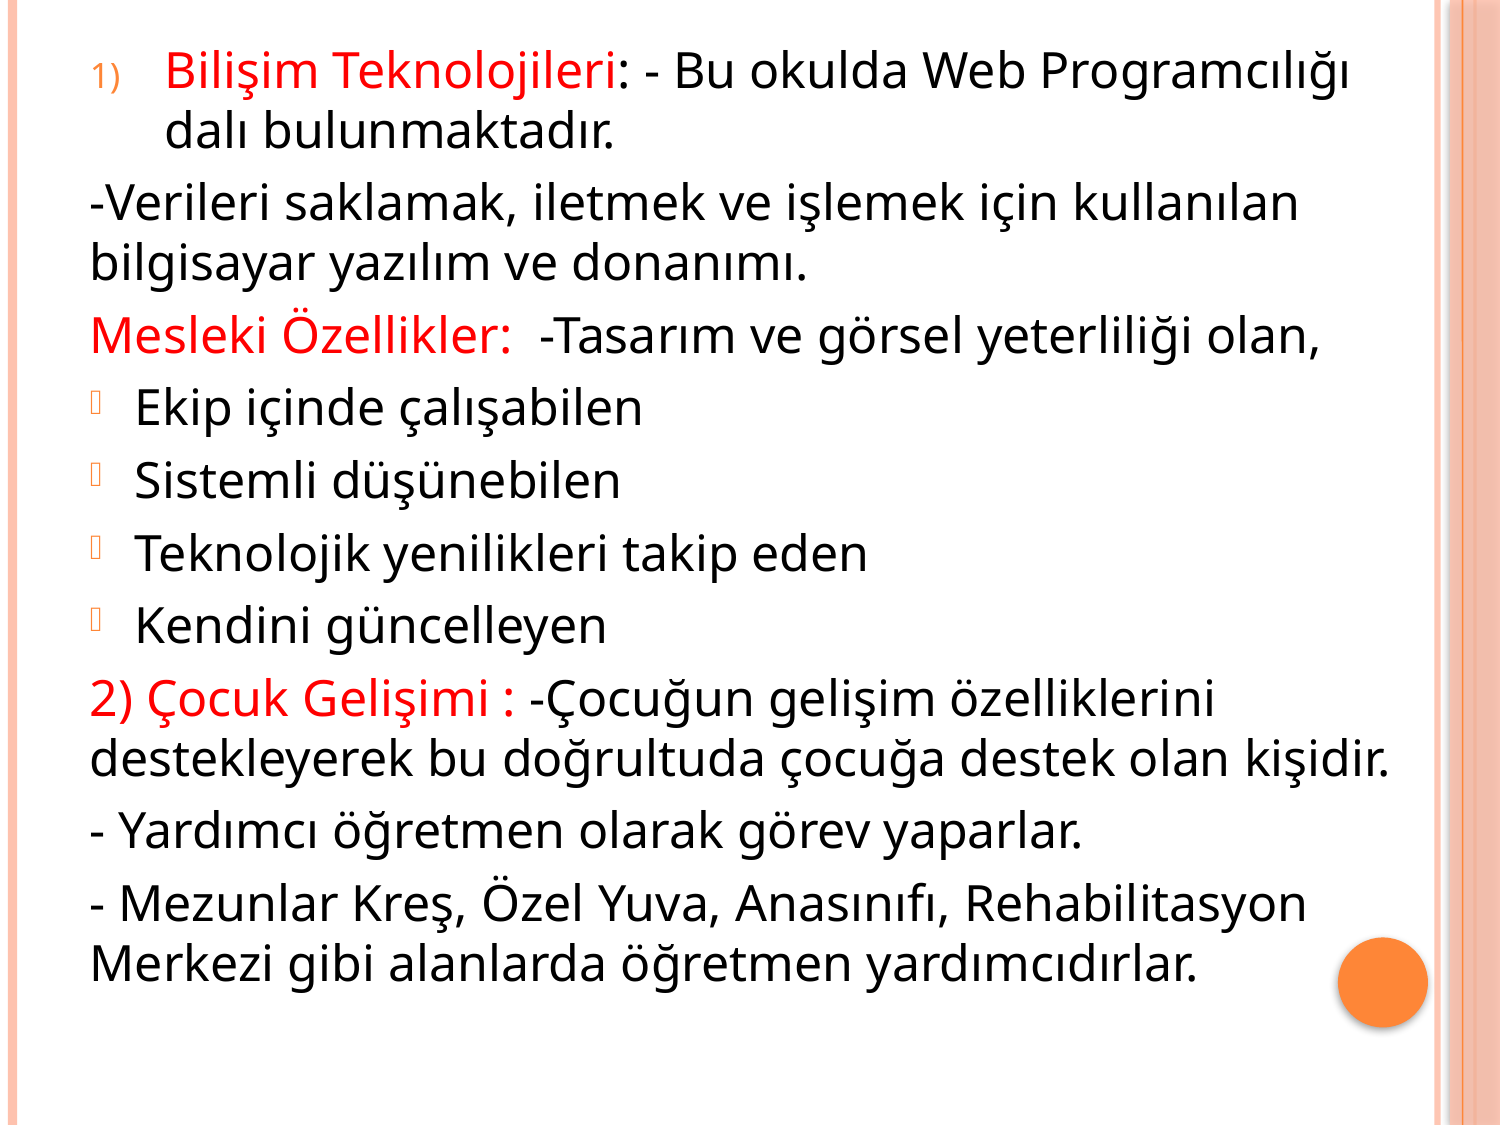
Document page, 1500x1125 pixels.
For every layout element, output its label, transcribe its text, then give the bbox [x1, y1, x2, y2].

list Bilişim Teknolojileri: - Bu okulda Web Programcılığı dalı bulunmaktadır. -Verileri saklamak, iletmek ve işlemek için kullanılan bilgisayar yazılım ve donanımı. Mesleki Özellikler: -Tasarım ve görsel yeterliliği olan, Ekip içinde çalışabilen Sistemli düşünebilen Teknolojik yenilikleri takip eden Kendini güncelleyen 2) Çocuk Gelişimi : -Çocuğun gelişim özelliklerini destekleyerek bu doğrultuda çocuğa destek olan kişidir. - Yardımcı öğretmen olarak görev yaparlar. - Mezunlar Kreş, Özel Yuva, Anasınıfı, Rehabilitasyon Merkezi gibi alanlarda öğretmen yardımcıdırlar. [75, 30, 1425, 1094]
